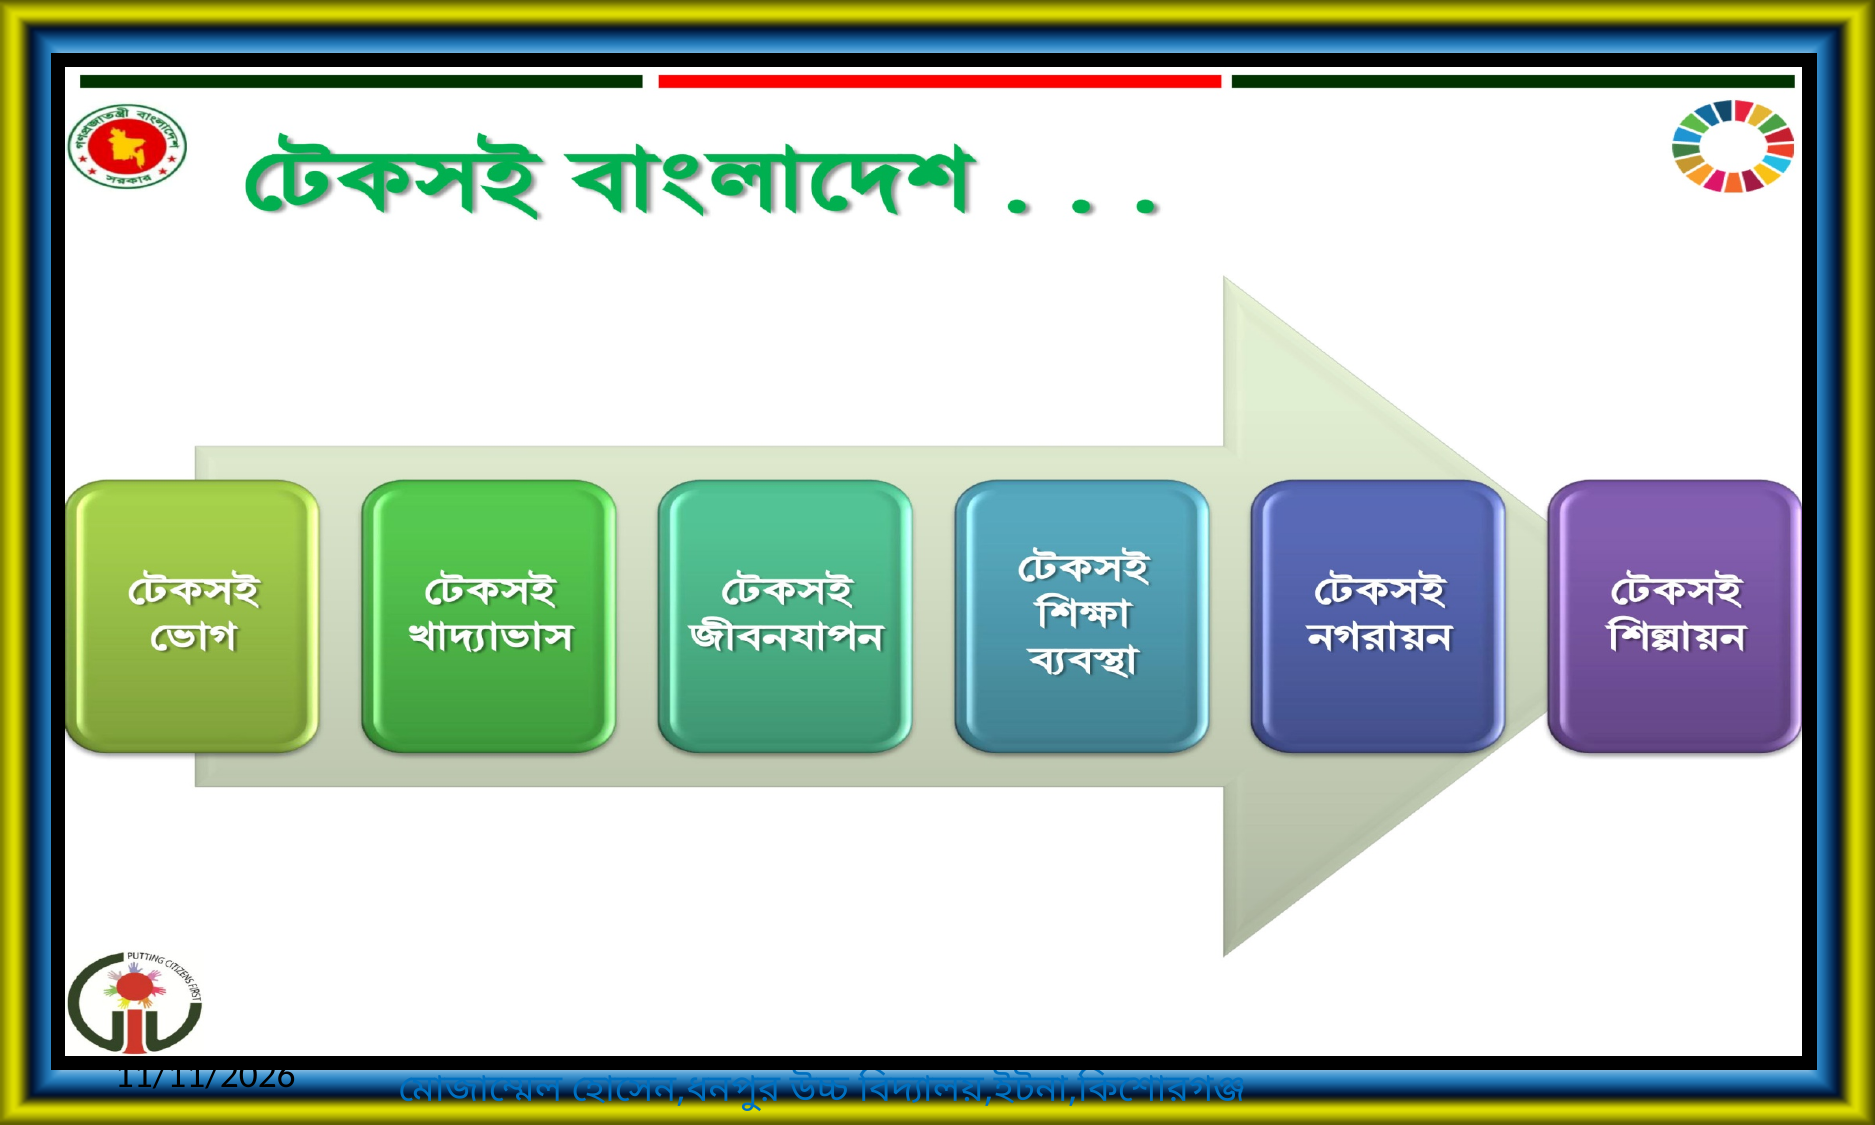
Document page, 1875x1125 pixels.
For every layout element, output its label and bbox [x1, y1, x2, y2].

slide_number [99, 1056, 567, 1103]
picture [0, 0, 1875, 1125]
